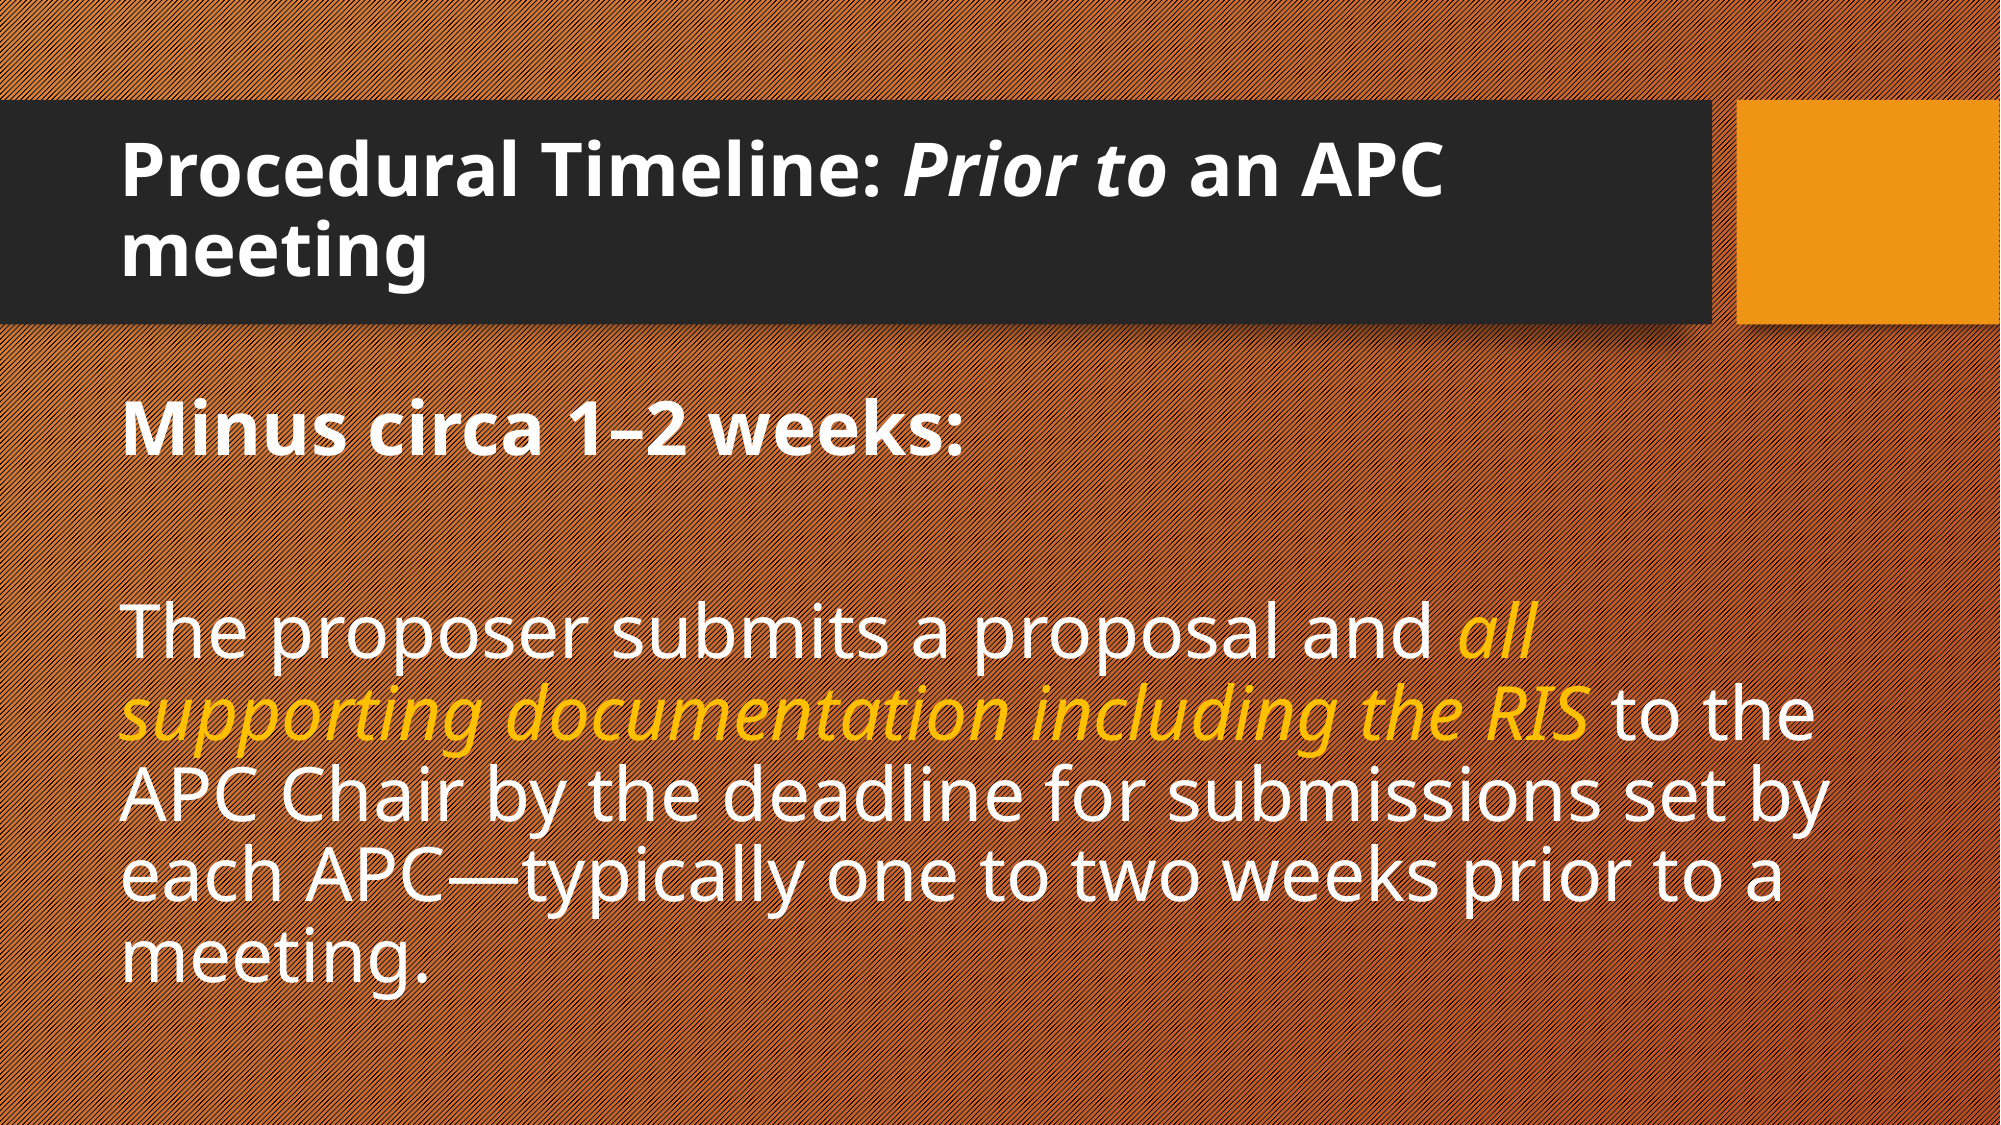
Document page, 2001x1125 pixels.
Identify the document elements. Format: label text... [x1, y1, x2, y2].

list Minus circa 1–2 weeks: The proposer submits a proposal and all supporting documentation including the RIS to the APC Chair by the deadline for submissions set by each APC—typically one to two weeks prior to a meeting. [111, 382, 1888, 1049]
title Procedural Timeline: Prior to an APC meeting [111, 123, 1690, 302]
picture [0, 0, 2000, 1125]
